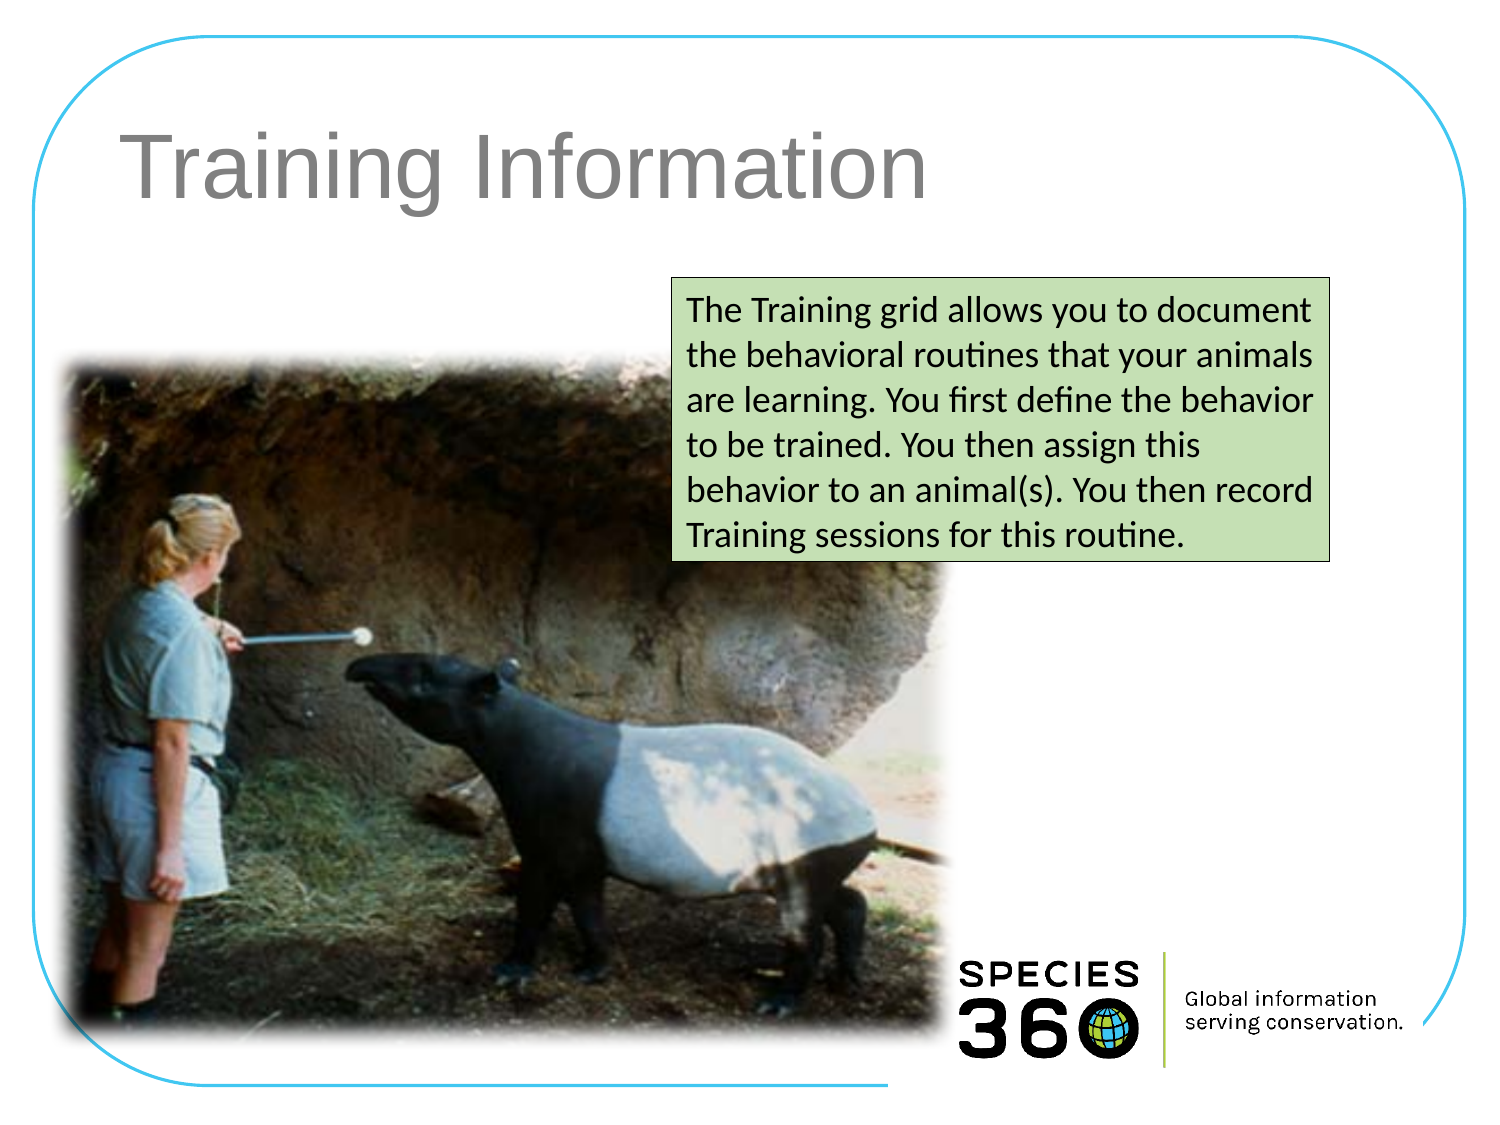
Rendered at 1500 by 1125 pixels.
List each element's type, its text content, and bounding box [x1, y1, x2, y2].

picture [48, 346, 1407, 1075]
text_box The Training grid allows you to document the behavioral routines that your animals are learning. You first define the behavior to be trained. You then assign this behavior to an animal(s). You then record Training sessions for this routine. [671, 277, 1330, 562]
title Training Information [103, 59, 1397, 278]
